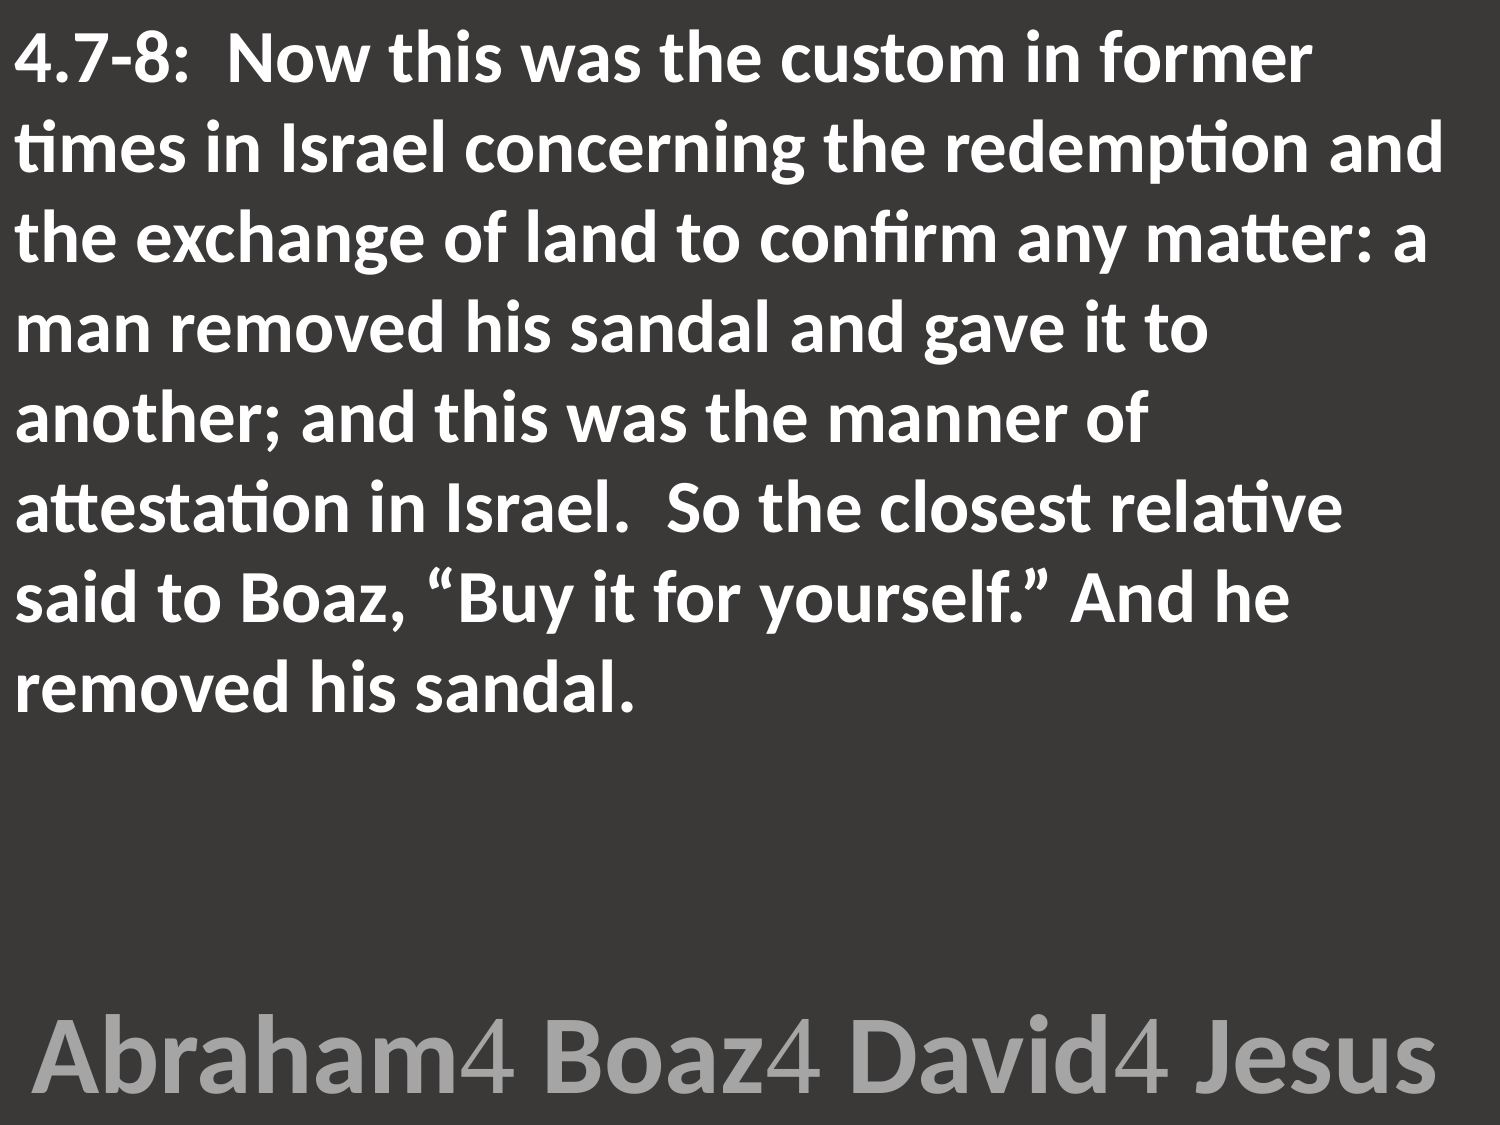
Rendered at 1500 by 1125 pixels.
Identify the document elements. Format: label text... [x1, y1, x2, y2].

text_box Abraham Boaz David Jesus [15, 973, 1455, 1124]
text_box 4.7-8: Now this was the custom in former times in Israel concerning the redemption and the exchange of land to confirm any matter: a man removed his sandal and gave it to another; and this was the manner of attestation in Israel. So the closest relative said to Boaz, “Buy it for yourself.” And he removed his sandal. [0, 0, 1500, 735]
